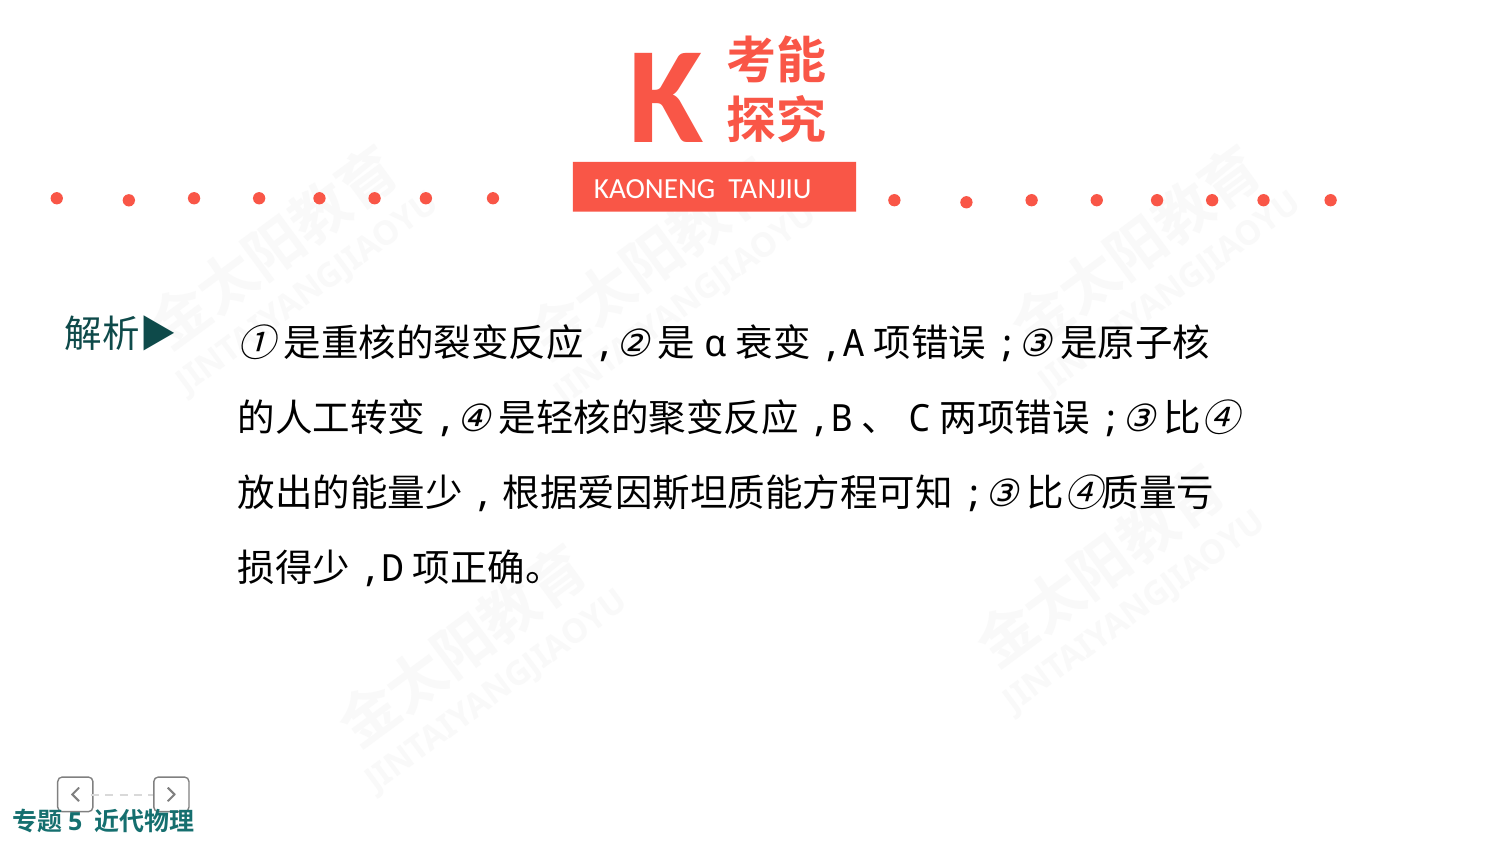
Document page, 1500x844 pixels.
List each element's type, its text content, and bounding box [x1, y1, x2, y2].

text_box 解析▶ [50, 302, 193, 363]
text_box ①是重核的裂变反应,②是α衰变,A项错误;③是原子核的人工转变,④是轻核的聚变反应,B、C两项错误;③比④放出的能量少,根据爱因斯坦质能方程可知;③比④质量亏损得少,D项正确。 [222, 281, 1254, 596]
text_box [50, 0, 1337, 213]
